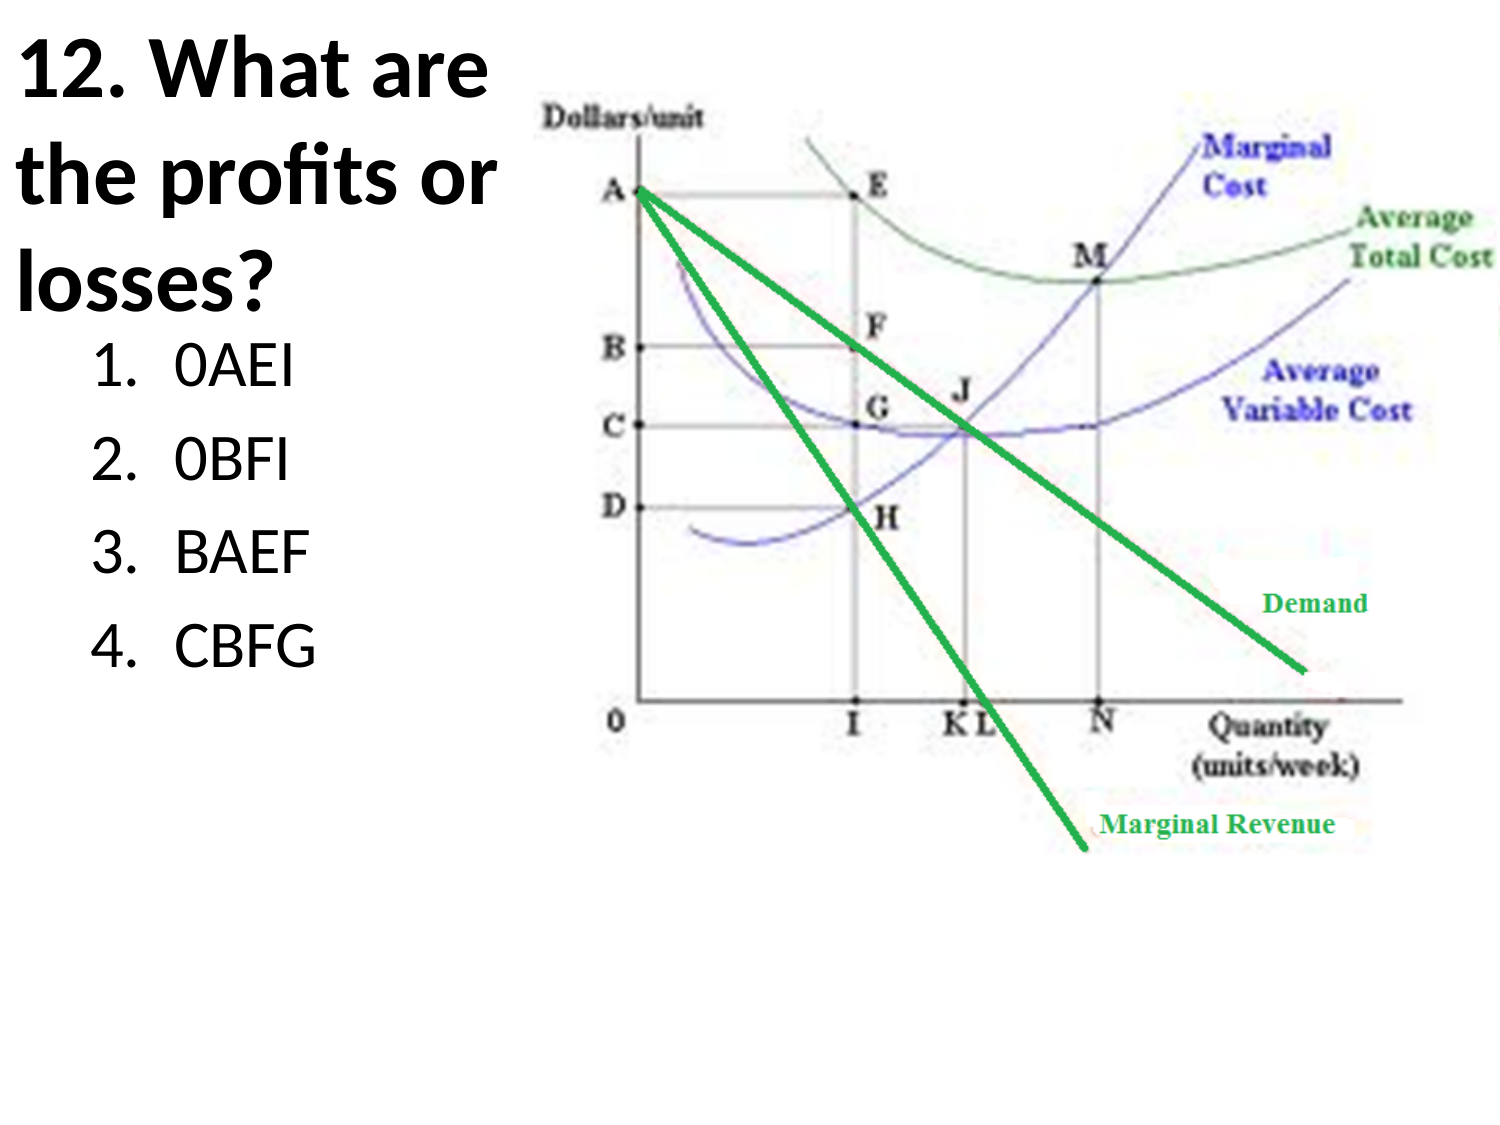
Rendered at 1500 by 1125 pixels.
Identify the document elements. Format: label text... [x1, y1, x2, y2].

title 12. What are the profits or losses? [0, 0, 525, 338]
list 0AEI 0BFI BAEF CBFG [75, 312, 338, 725]
picture [532, 87, 1500, 857]
